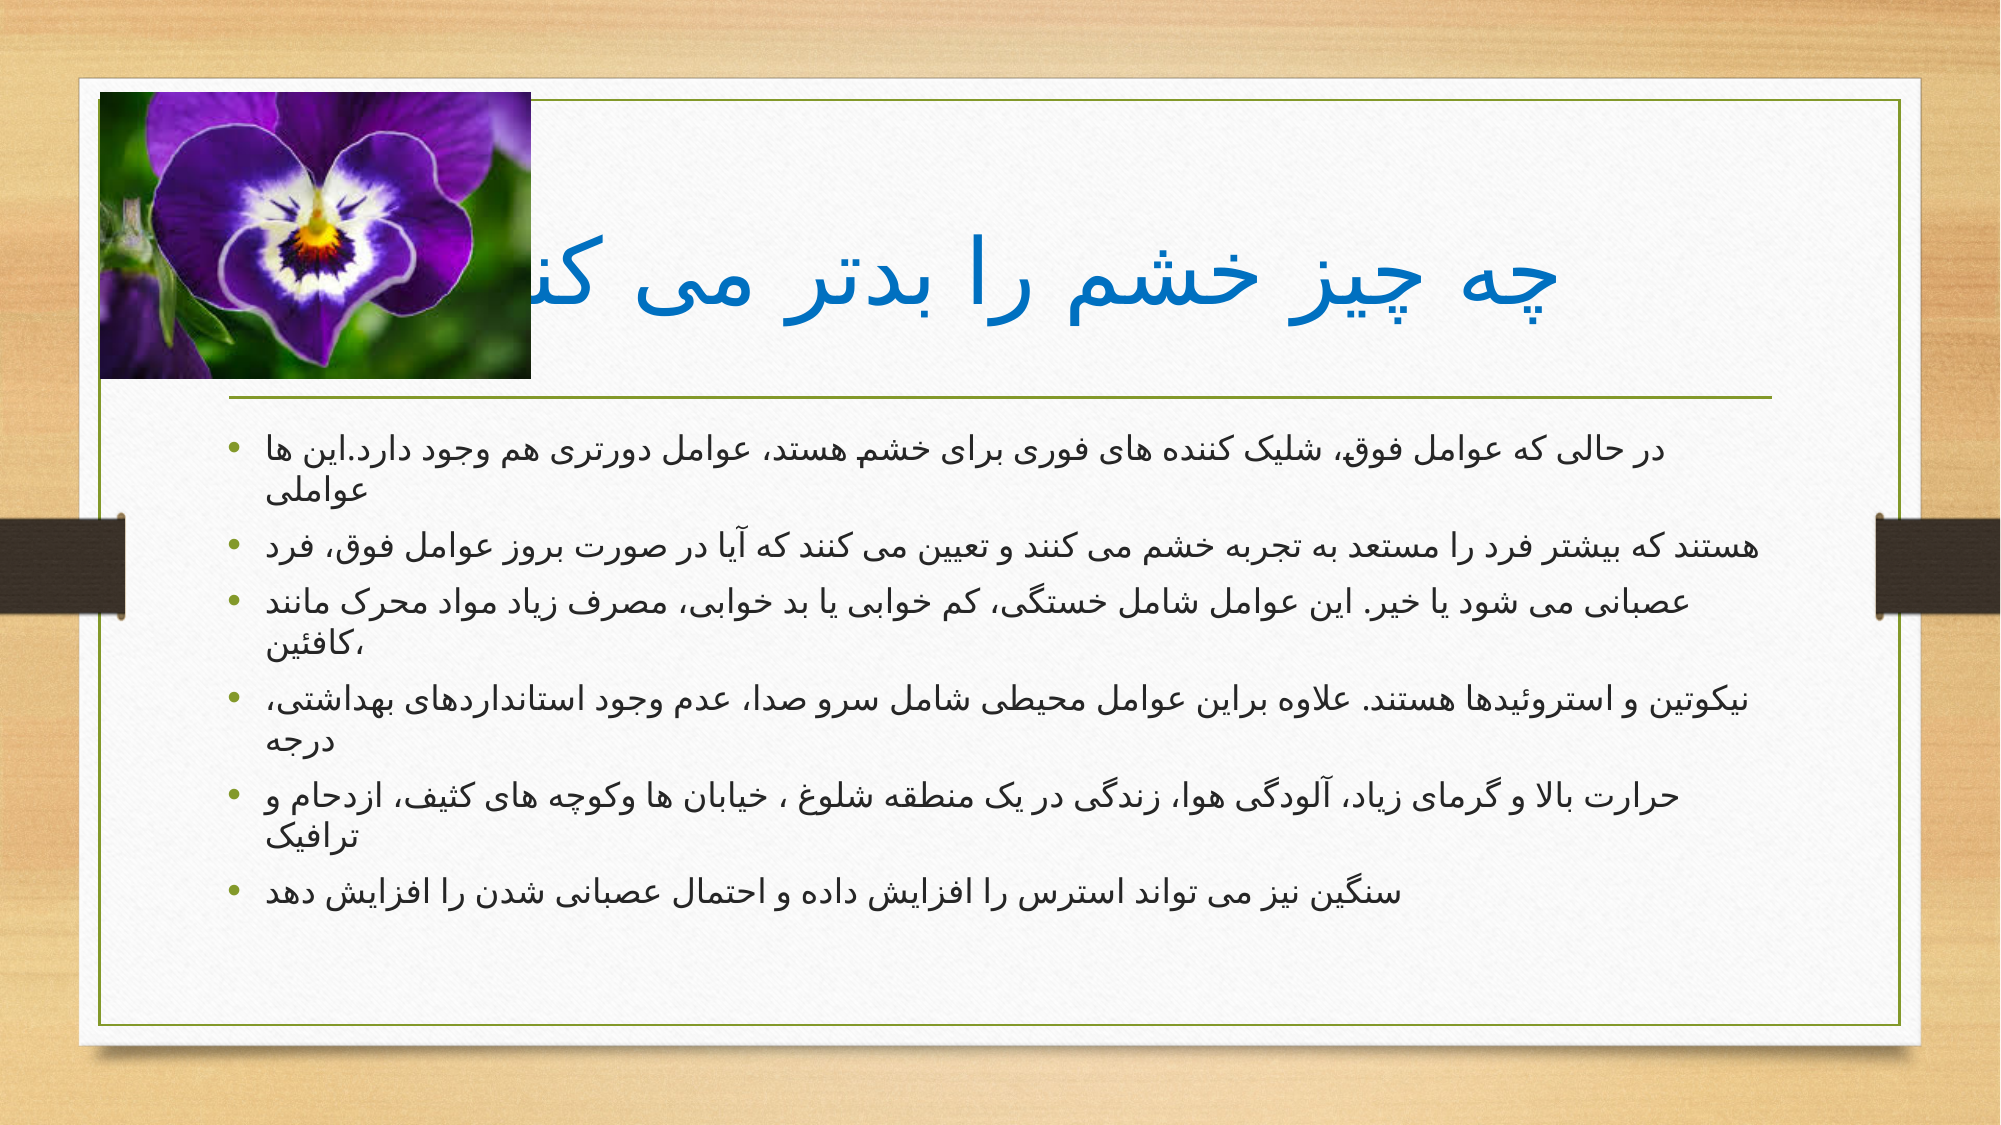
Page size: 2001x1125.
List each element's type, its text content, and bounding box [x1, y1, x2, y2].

title چه چیز خشم را بدتر می کند؟ [531, 161, 1788, 375]
picture [0, 0, 2001, 1125]
list در حالی که عوامل فوق، شلیک کننده های فوری برای خشم هستد، عوامل دورتری هم وجود دارد.این ها عواملی هستند که بیشتر فرد را مستعد به تجربه خشم می کنند و تعیین می کنند که آیا در صورت بروز عوامل فوق، فرد عصبانی می شود یا خیر. این عوامل شامل خستگی، کم خوابی یا بد خوابی، مصرف زیاد مواد محرک مانند کافئین، نیکوتین و استروئیدها هستند. علاوه براین عوامل محیطی شامل سرو صدا، عدم وجود استانداردهای بهداشتی، درجه حرارت بالا و گرمای زیاد، آلودگی هوا، زندگی در یک منطقه شلوغ ، خیابان ها وکوچه های کثیف، ازدحام و ترافیک سنگین نیز می تواند استرس را افزایش داده و احتمال عصبانی شدن را افزایش دهد [212, 419, 1788, 964]
